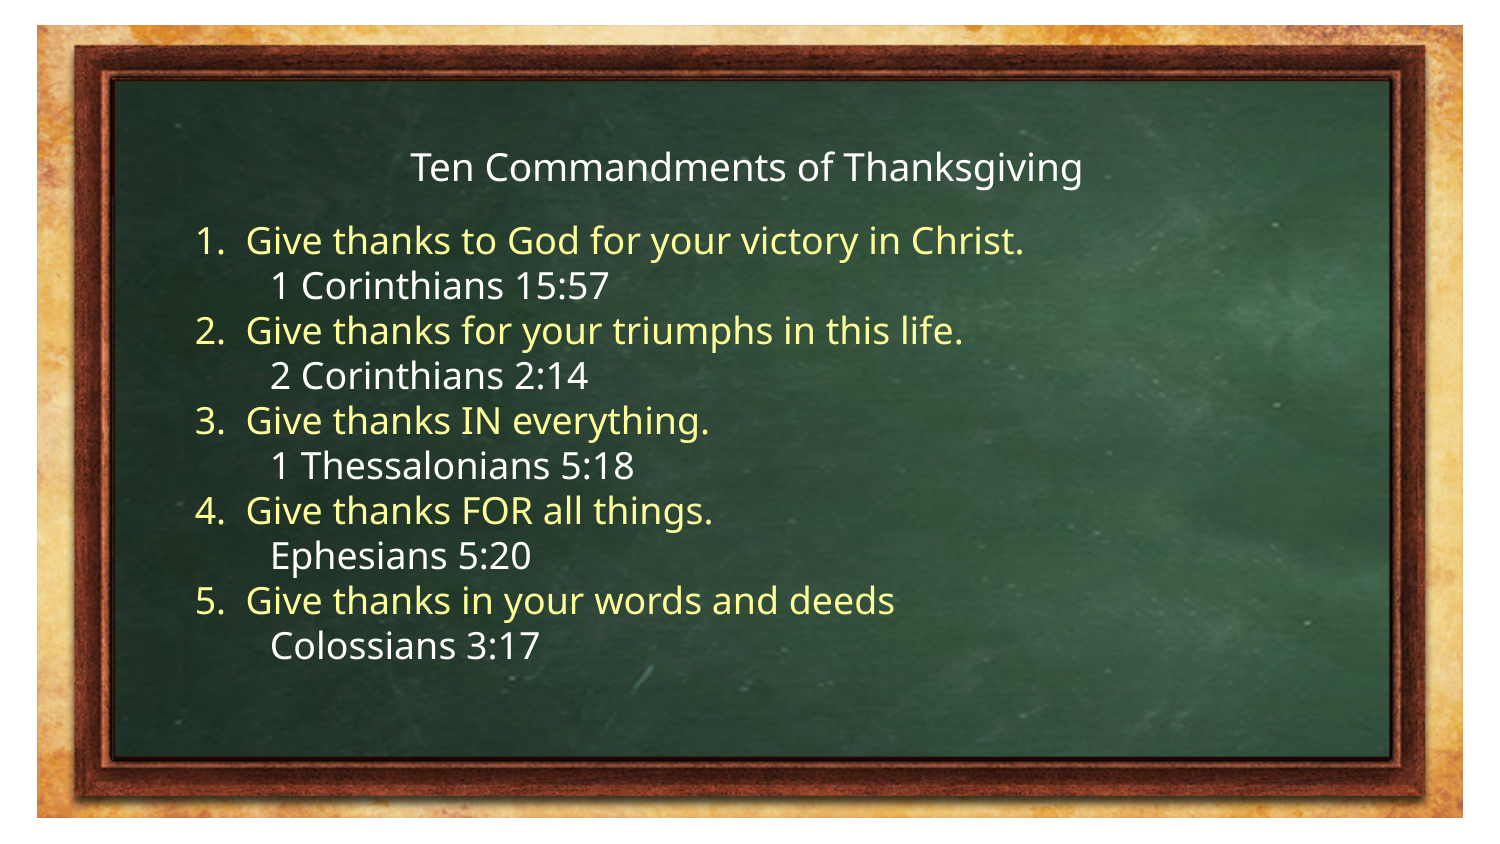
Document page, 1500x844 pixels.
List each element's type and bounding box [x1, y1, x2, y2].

picture [37, 25, 1463, 819]
